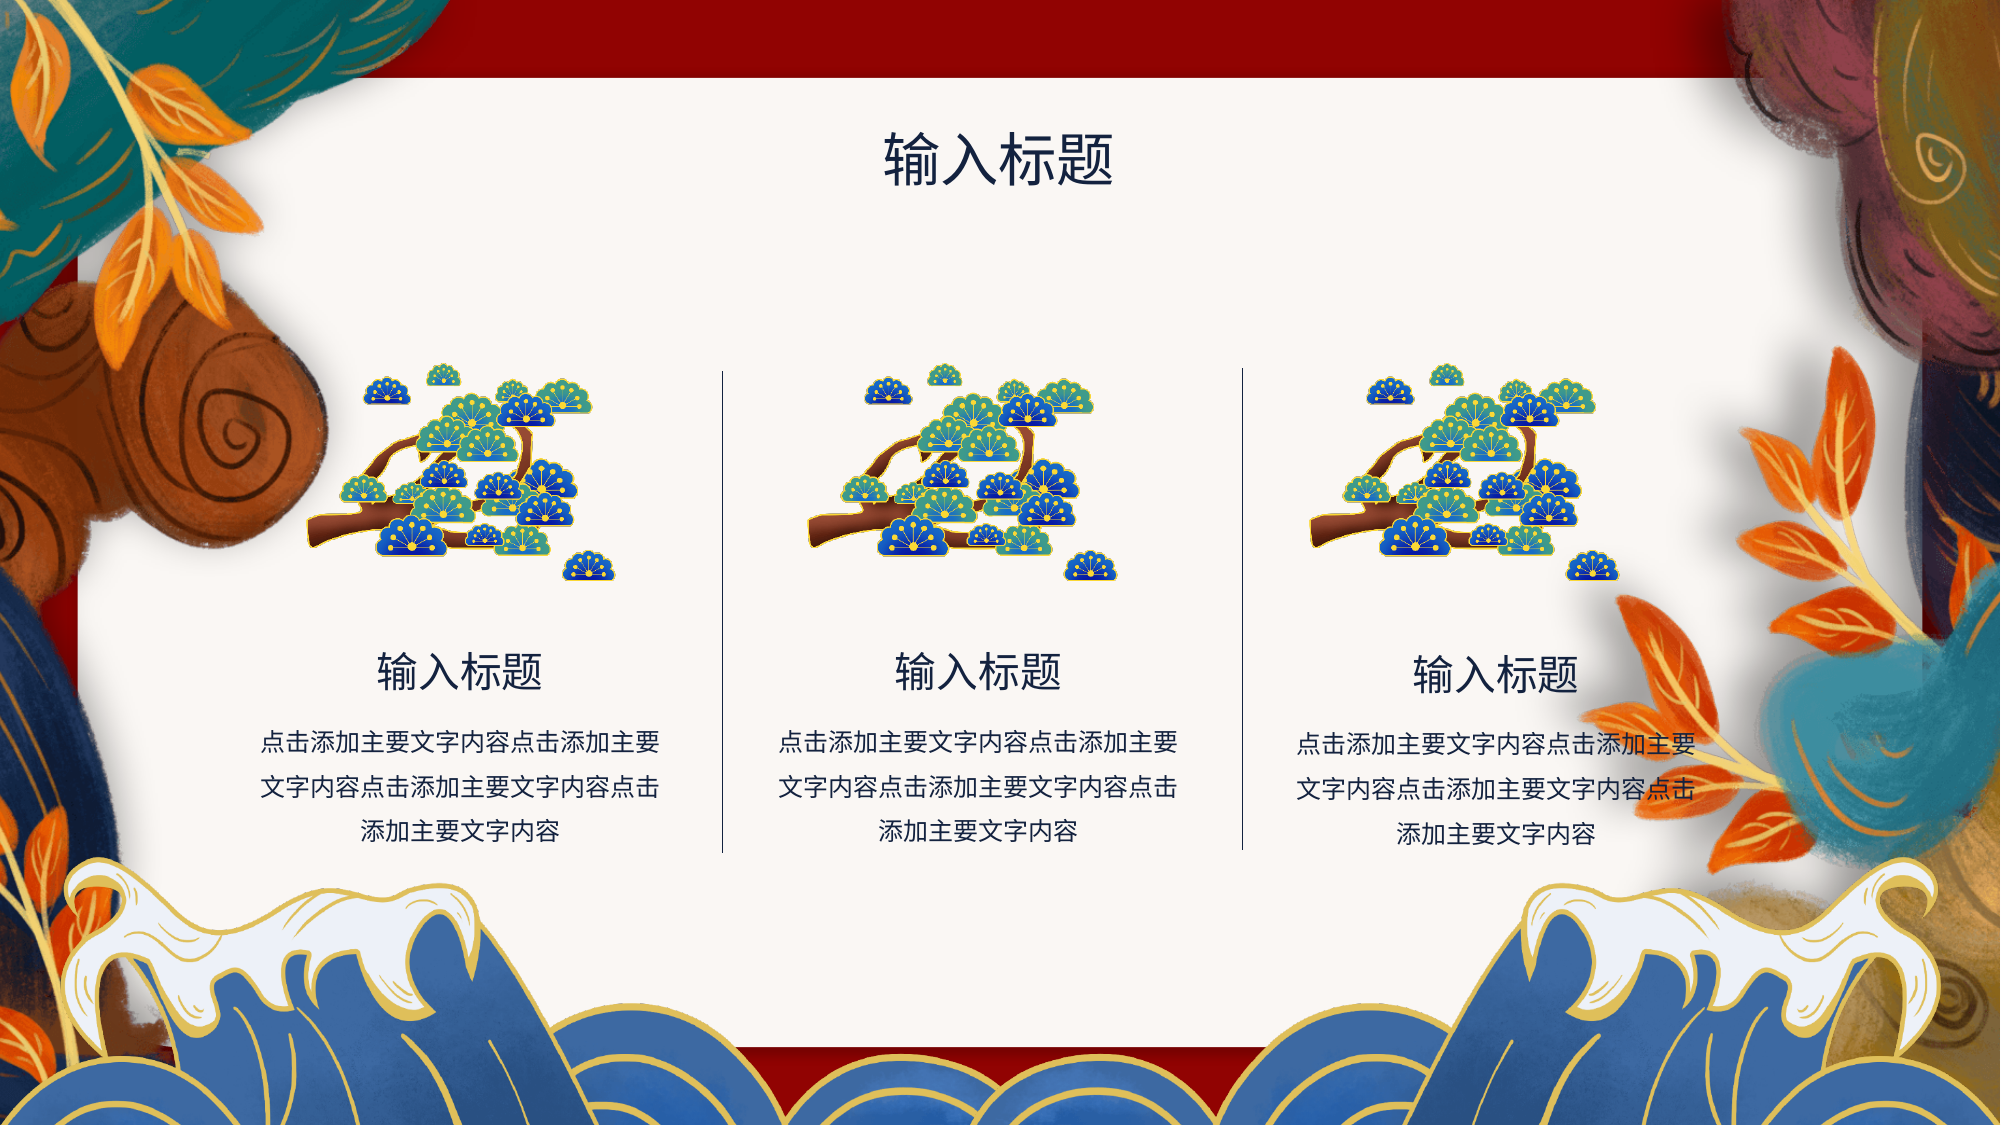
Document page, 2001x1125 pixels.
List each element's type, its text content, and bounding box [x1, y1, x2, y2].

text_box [752, 638, 1204, 850]
text_box 输入标题 [867, 115, 1131, 201]
picture [0, 0, 2001, 1125]
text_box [234, 638, 686, 850]
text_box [1270, 641, 1722, 853]
